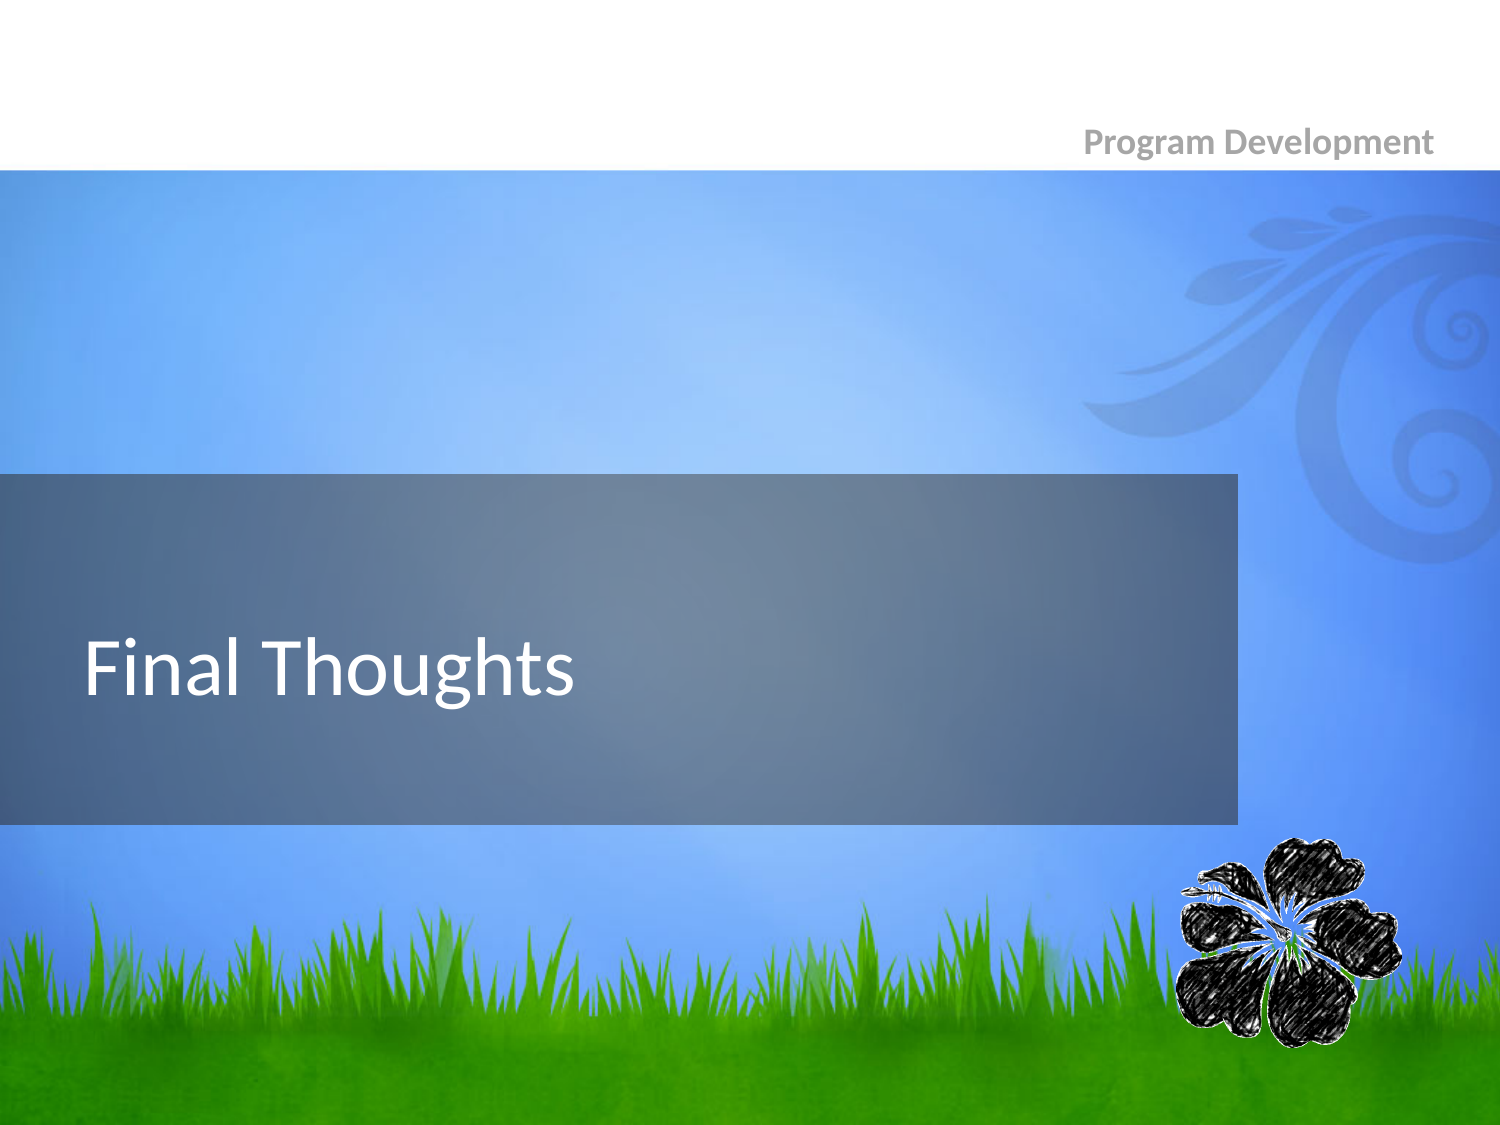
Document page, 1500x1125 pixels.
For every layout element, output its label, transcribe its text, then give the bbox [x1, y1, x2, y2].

list Program Development [762, 109, 1450, 172]
title Final Thoughts [68, 525, 1218, 800]
picture [0, 0, 1500, 1125]
